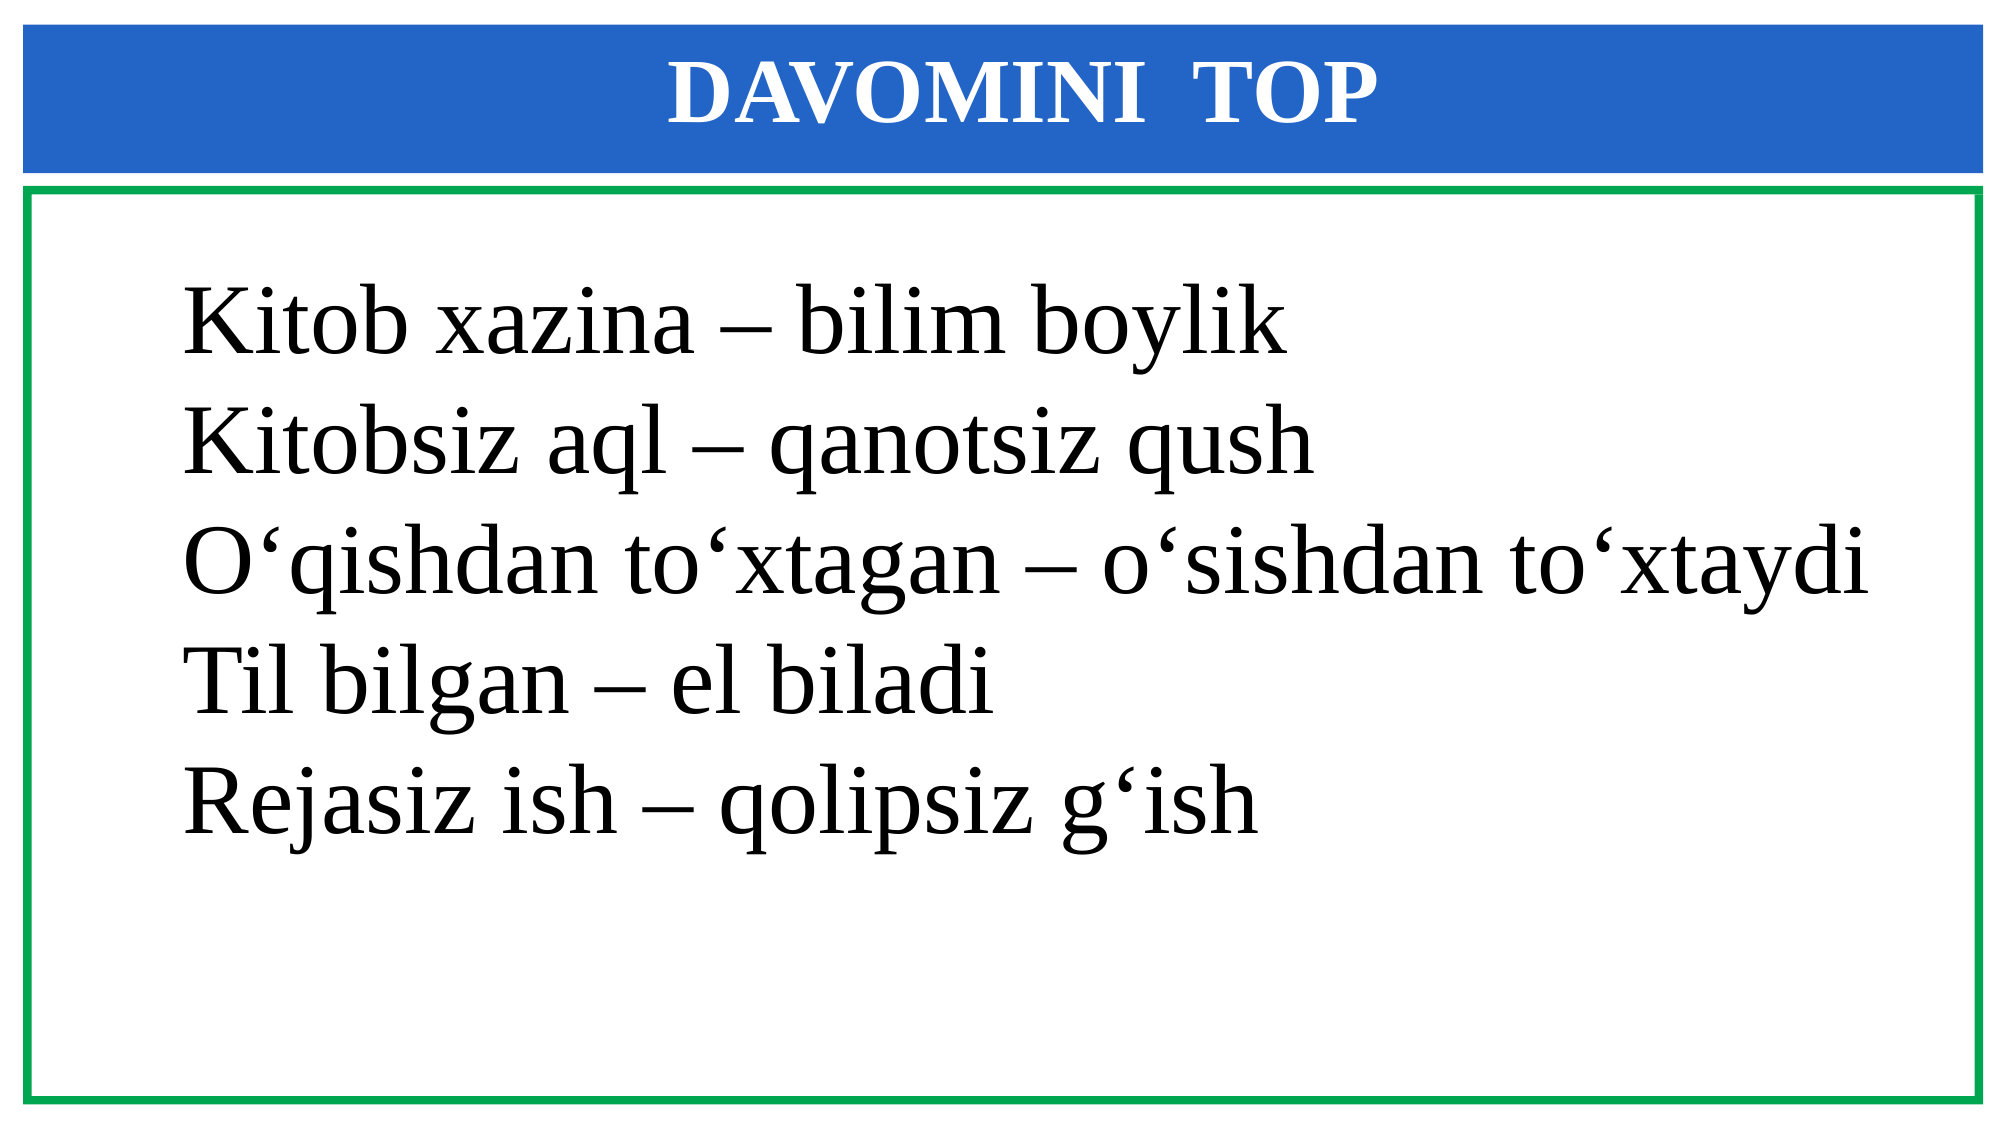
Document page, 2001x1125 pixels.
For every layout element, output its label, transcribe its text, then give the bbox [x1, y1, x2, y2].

text_box Kitob xazina – bilim boylik Kitobsiz aql – qanotsiz qush O‘qishdan to‘xtagan – o‘sishdan to‘xtaydi Til bilgan – el biladi Rejasiz ish – qolipsiz g‘ish [167, 246, 1950, 981]
text_box DAVOMINI TOP [65, 29, 1983, 175]
